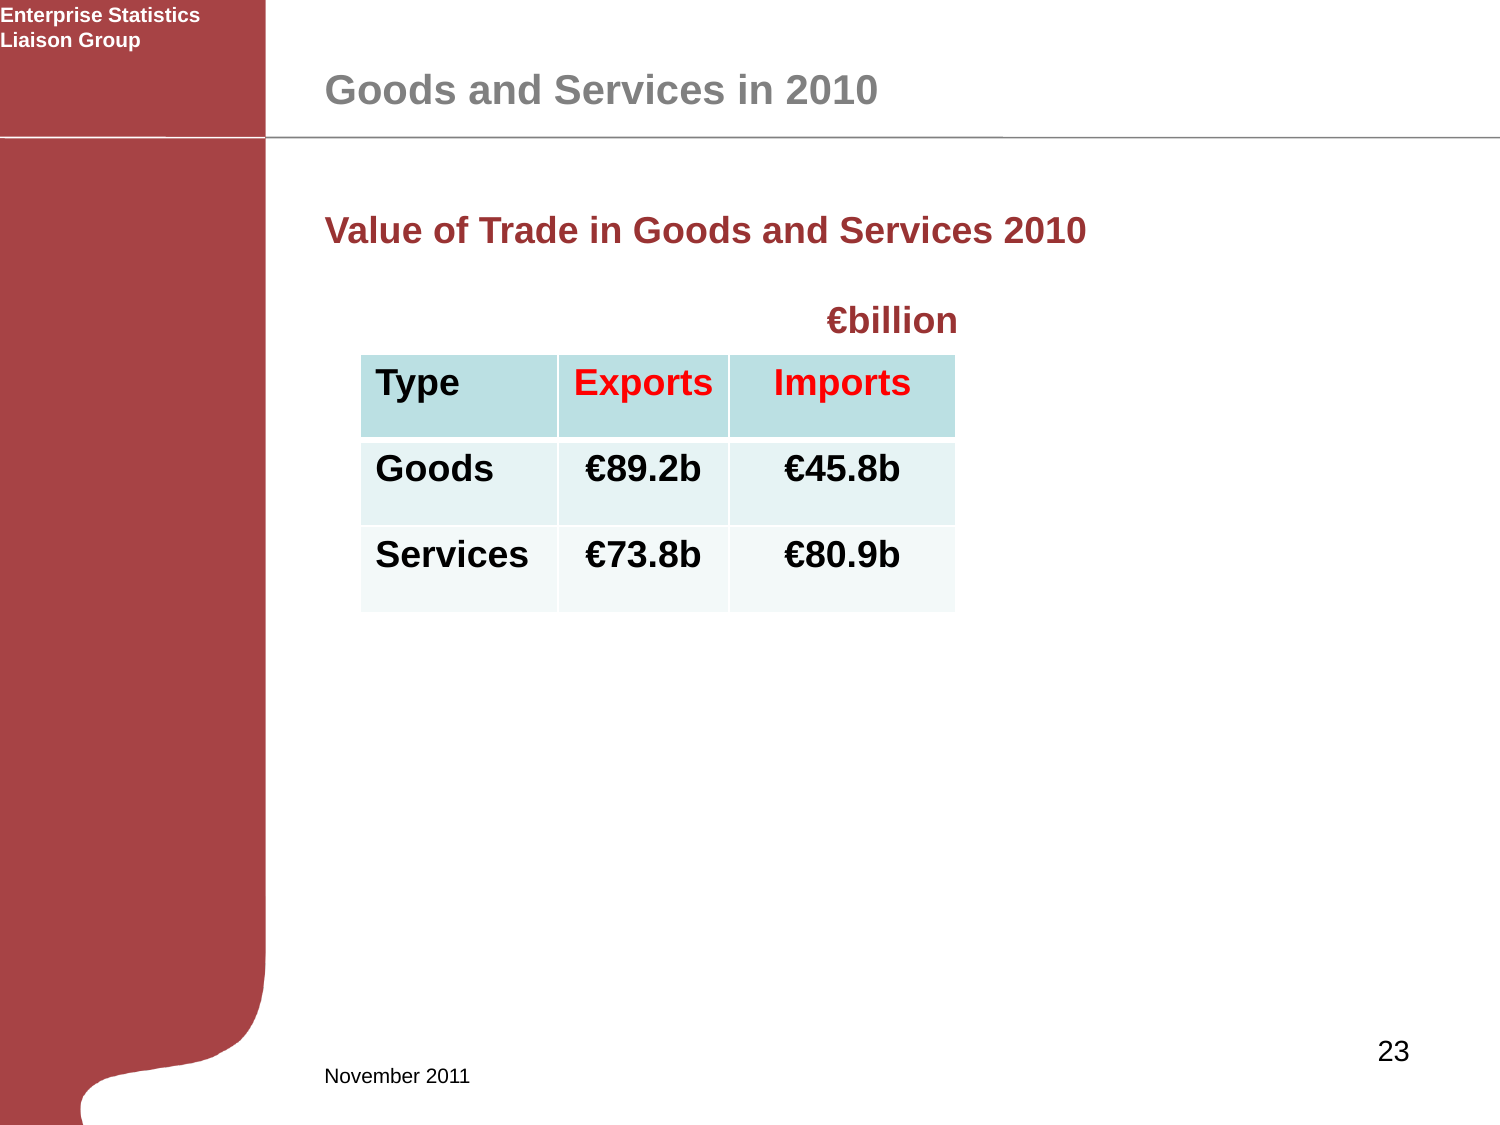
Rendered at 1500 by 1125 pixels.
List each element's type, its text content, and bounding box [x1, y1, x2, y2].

table_header Imports [730, 355, 955, 437]
text_box Value of Trade in Goods and Services 2010 €billion [324, 206, 1411, 1024]
table_cell Goods [361, 443, 557, 525]
table_cell €80.9b [730, 527, 955, 612]
table_cell €73.8b [559, 527, 728, 612]
picture [0, 0, 266, 1125]
table_cell Services [361, 527, 557, 612]
slide_number 23 [1074, 1024, 1426, 1103]
text_box Goods and Services in 2010 [324, 53, 1411, 124]
table_header Exports [559, 355, 728, 437]
table_header Type [361, 355, 557, 437]
table_cell €45.8b [730, 443, 955, 525]
table_cell €89.2b [559, 443, 728, 525]
text_box November 2011 [324, 1062, 1105, 1113]
